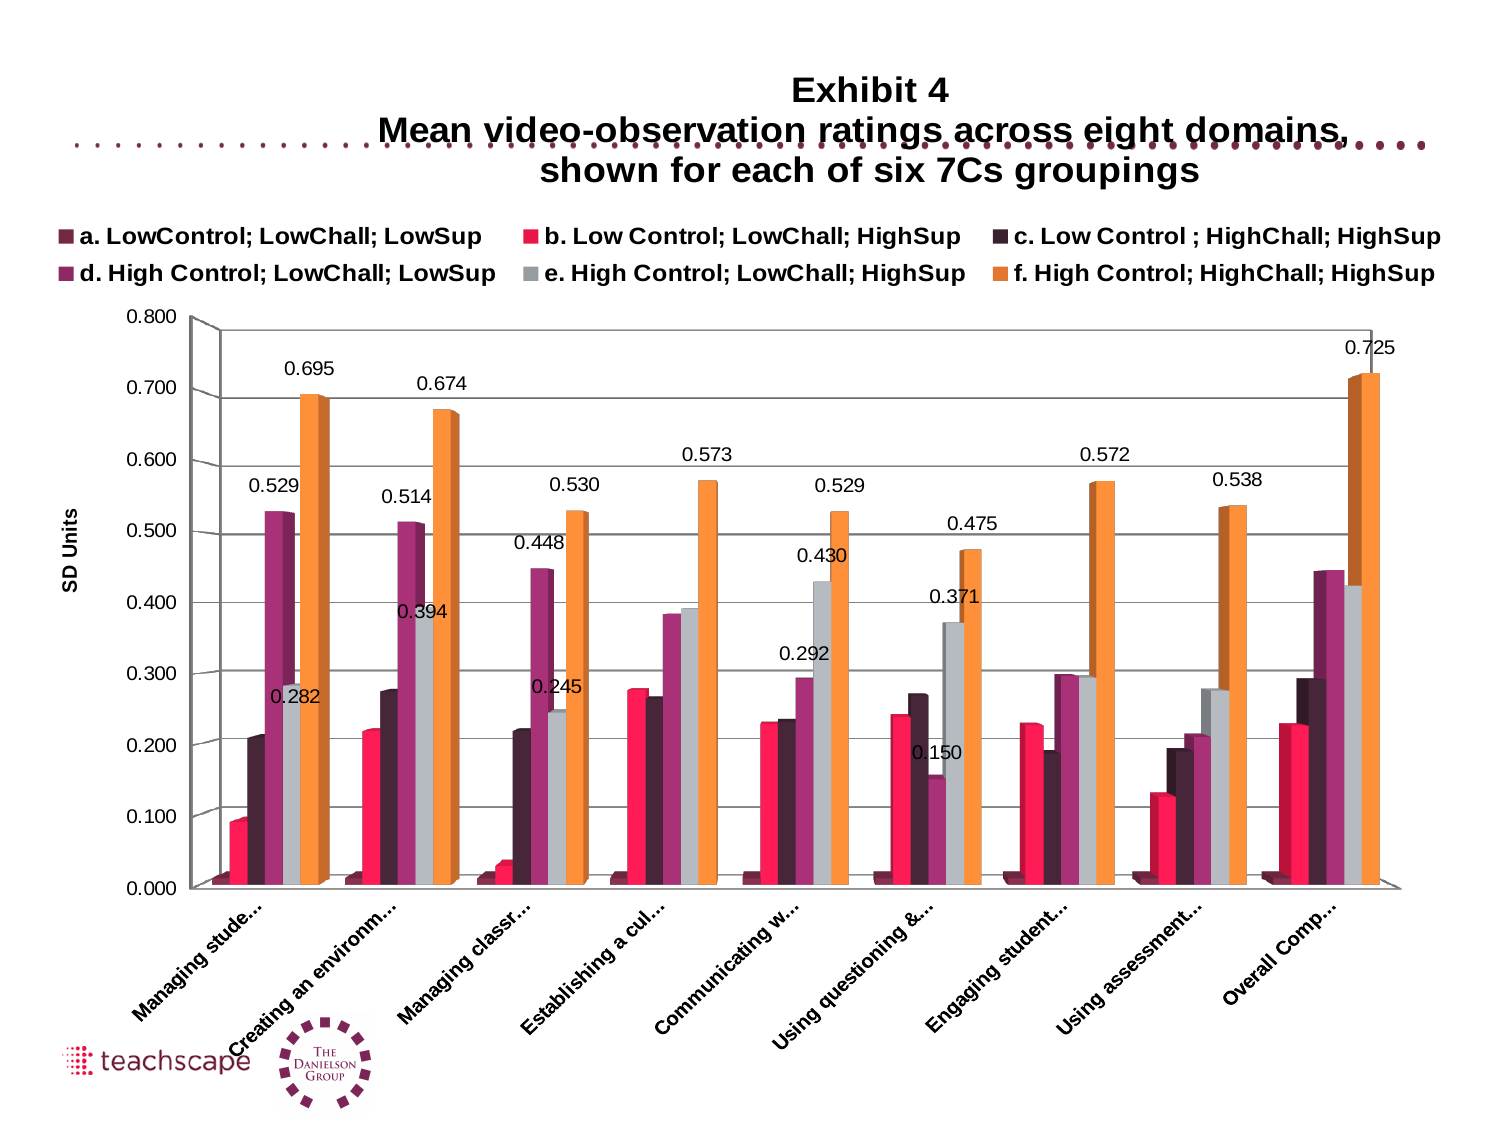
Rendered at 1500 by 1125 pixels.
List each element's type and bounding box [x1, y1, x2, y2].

chart [24, 37, 1463, 1063]
picture [62, 1063, 250, 1075]
